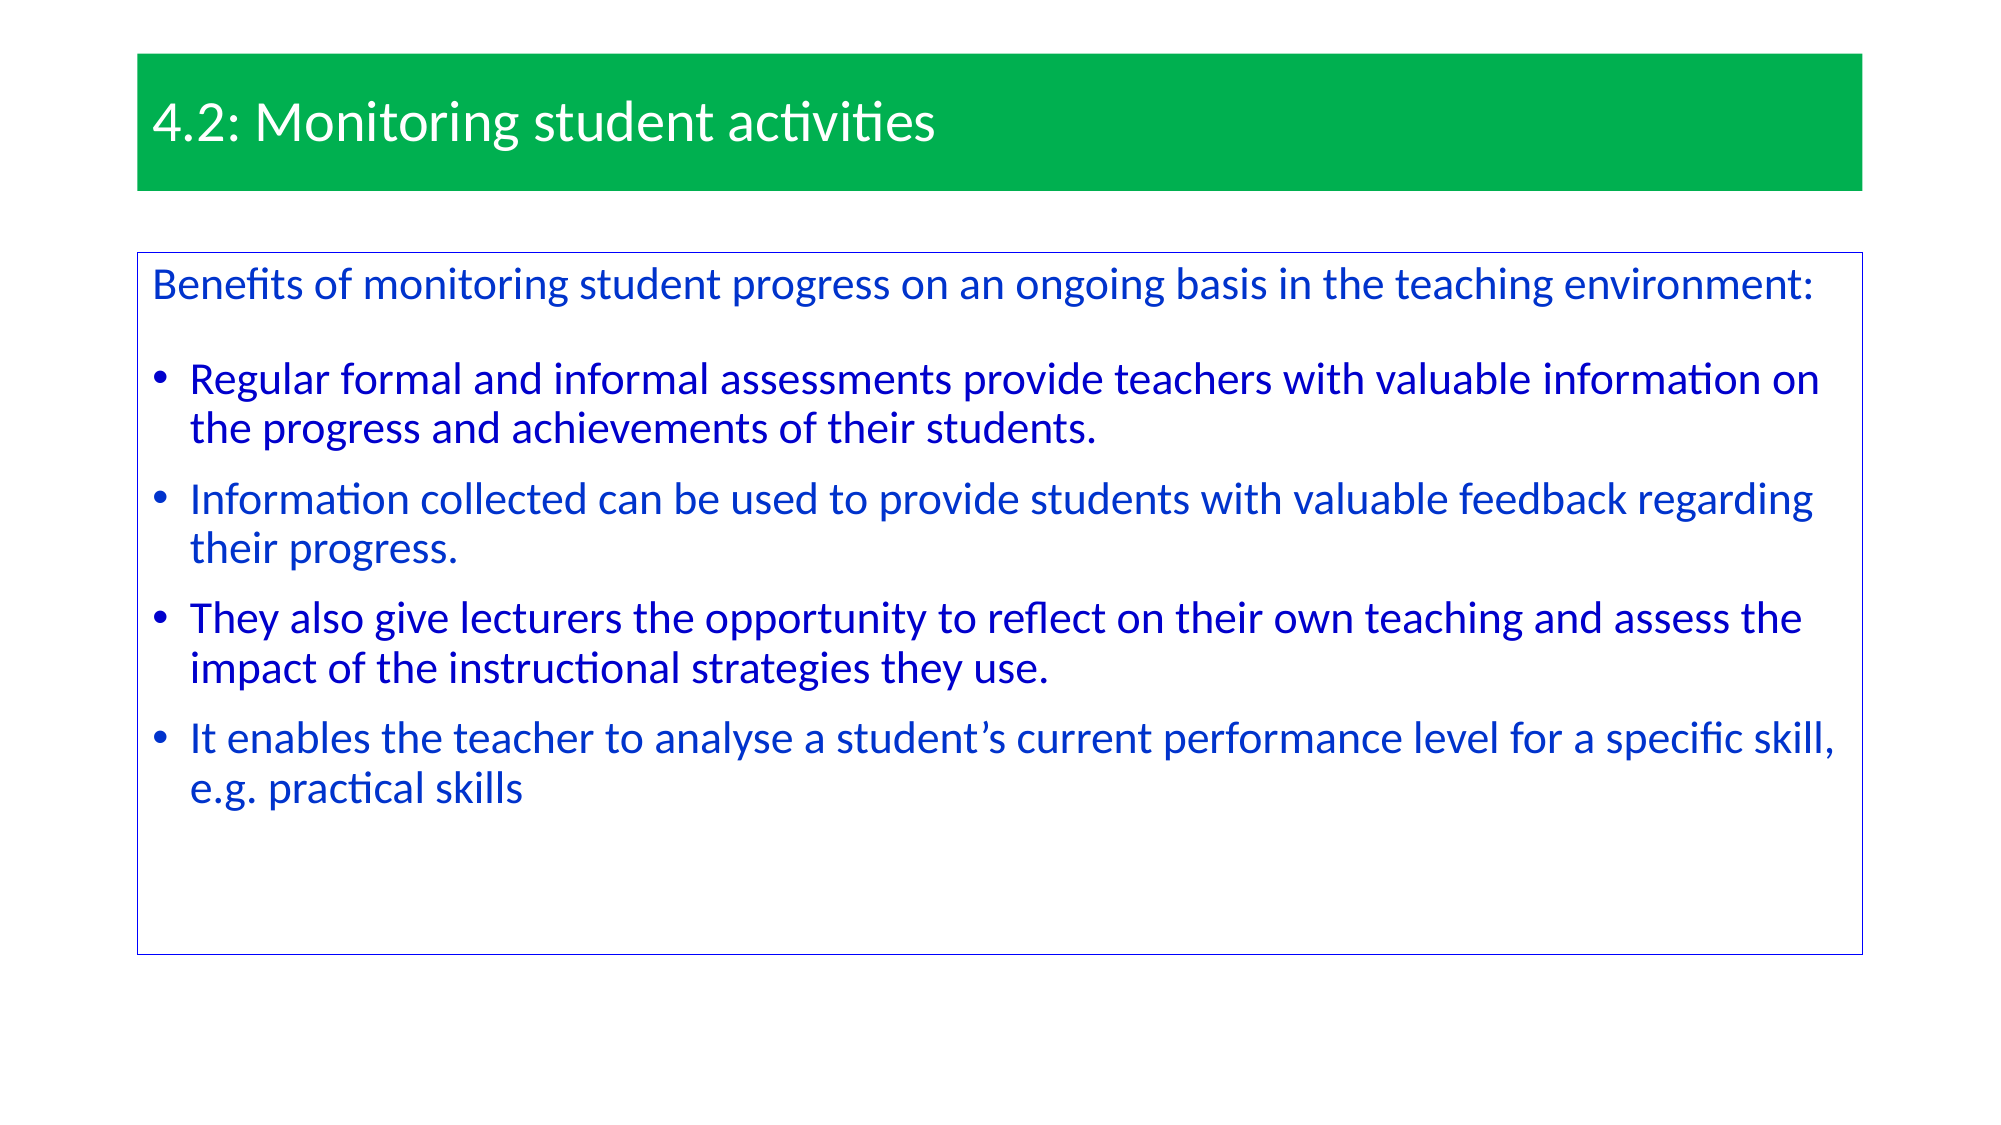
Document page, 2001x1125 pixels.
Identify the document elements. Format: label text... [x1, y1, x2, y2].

list Benefits of monitoring student progress on an ongoing basis in the teaching environment: Regular formal and informal assessments provide teachers with valuable information on the progress and achievements of their students. Information collected can be used to provide students with valuable feedback regarding their progress. They also give lecturers the opportunity to reflect on their own teaching and assess the impact of the instructional strategies they use. It enables the teacher to analyse a student’s current performance level for a specific skill, e.g. practical skills [137, 252, 1863, 955]
title 4.2: Monitoring student activities [137, 53, 1863, 191]
